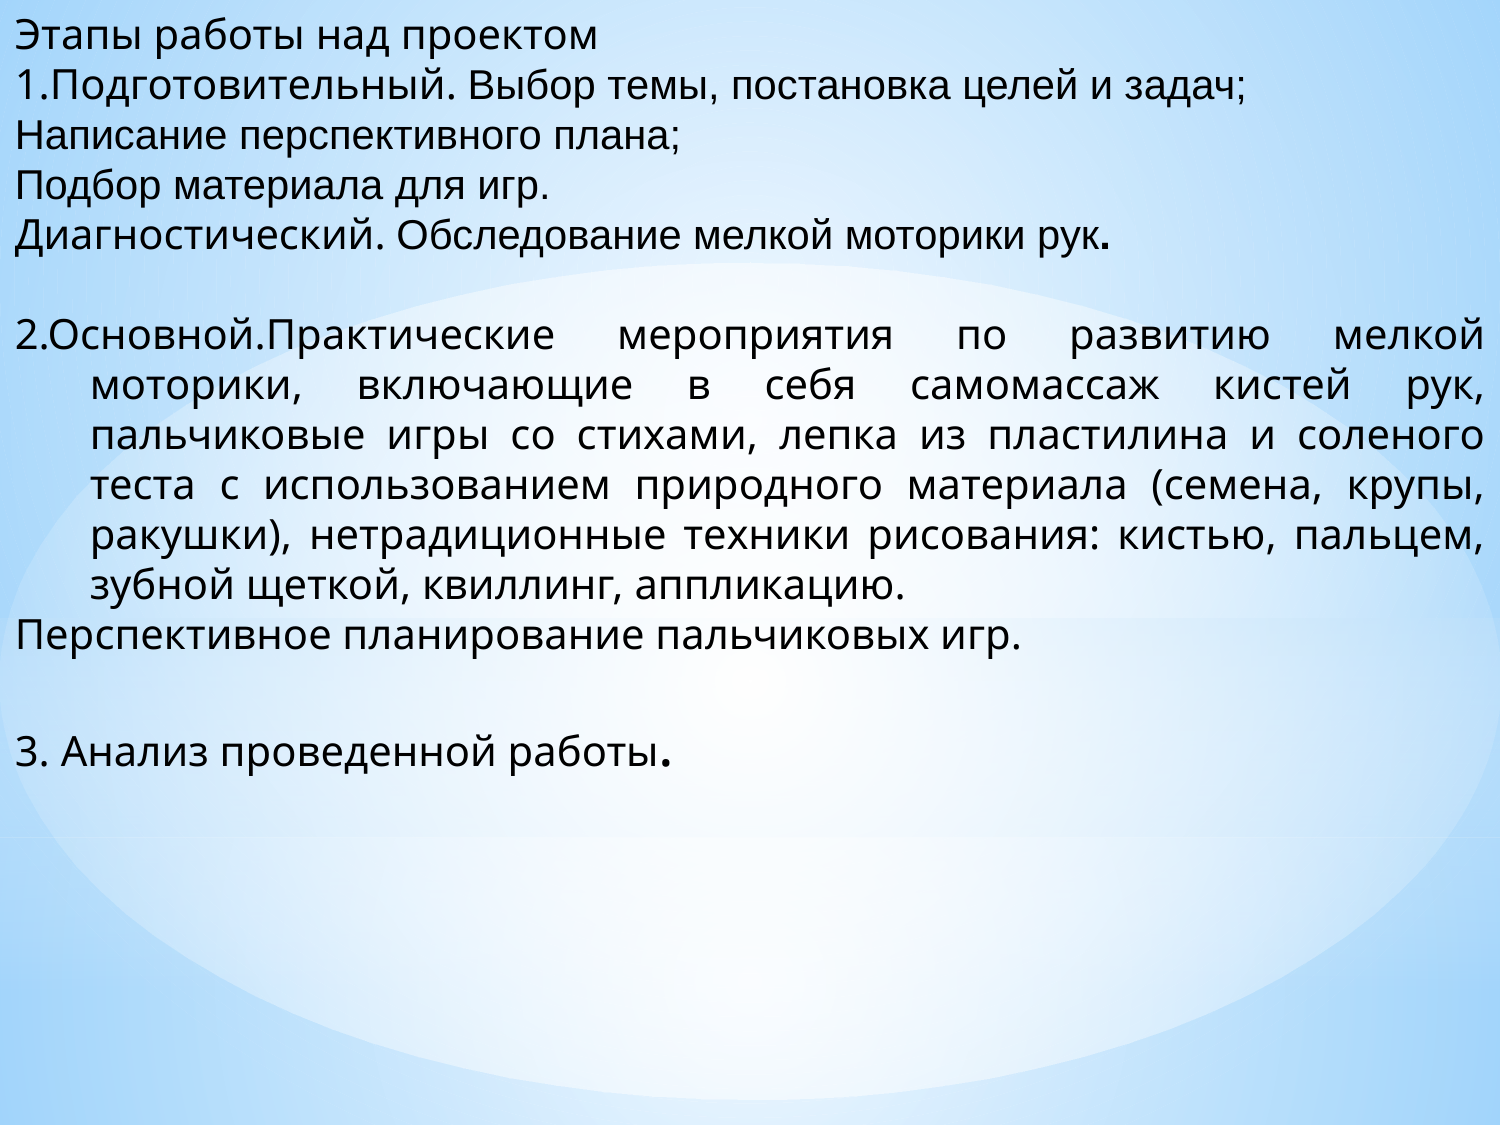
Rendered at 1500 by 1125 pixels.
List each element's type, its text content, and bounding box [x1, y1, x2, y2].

text_box Этапы работы над проектом 1.Подготовительный. Выбор темы, постановка целей и задач; Написание перспективного плана; Подбор материала для игр. Диагностический. Обследование мелкой моторики рук. 2.Основной.Практические мероприятия по развитию мелкой моторики, включающие в себя самомассаж кистей рук, пальчиковые игры со стихами, лепка из пластилина и соленого теста с использованием природного материала (семена, крупы, ракушки), нетрадиционные техники рисования: кистью, пальцем, зубной щеткой, квиллинг, аппликацию. Перспективное планирование пальчиковых игр. 3. Анализ проведенной работы. [0, 0, 1500, 785]
